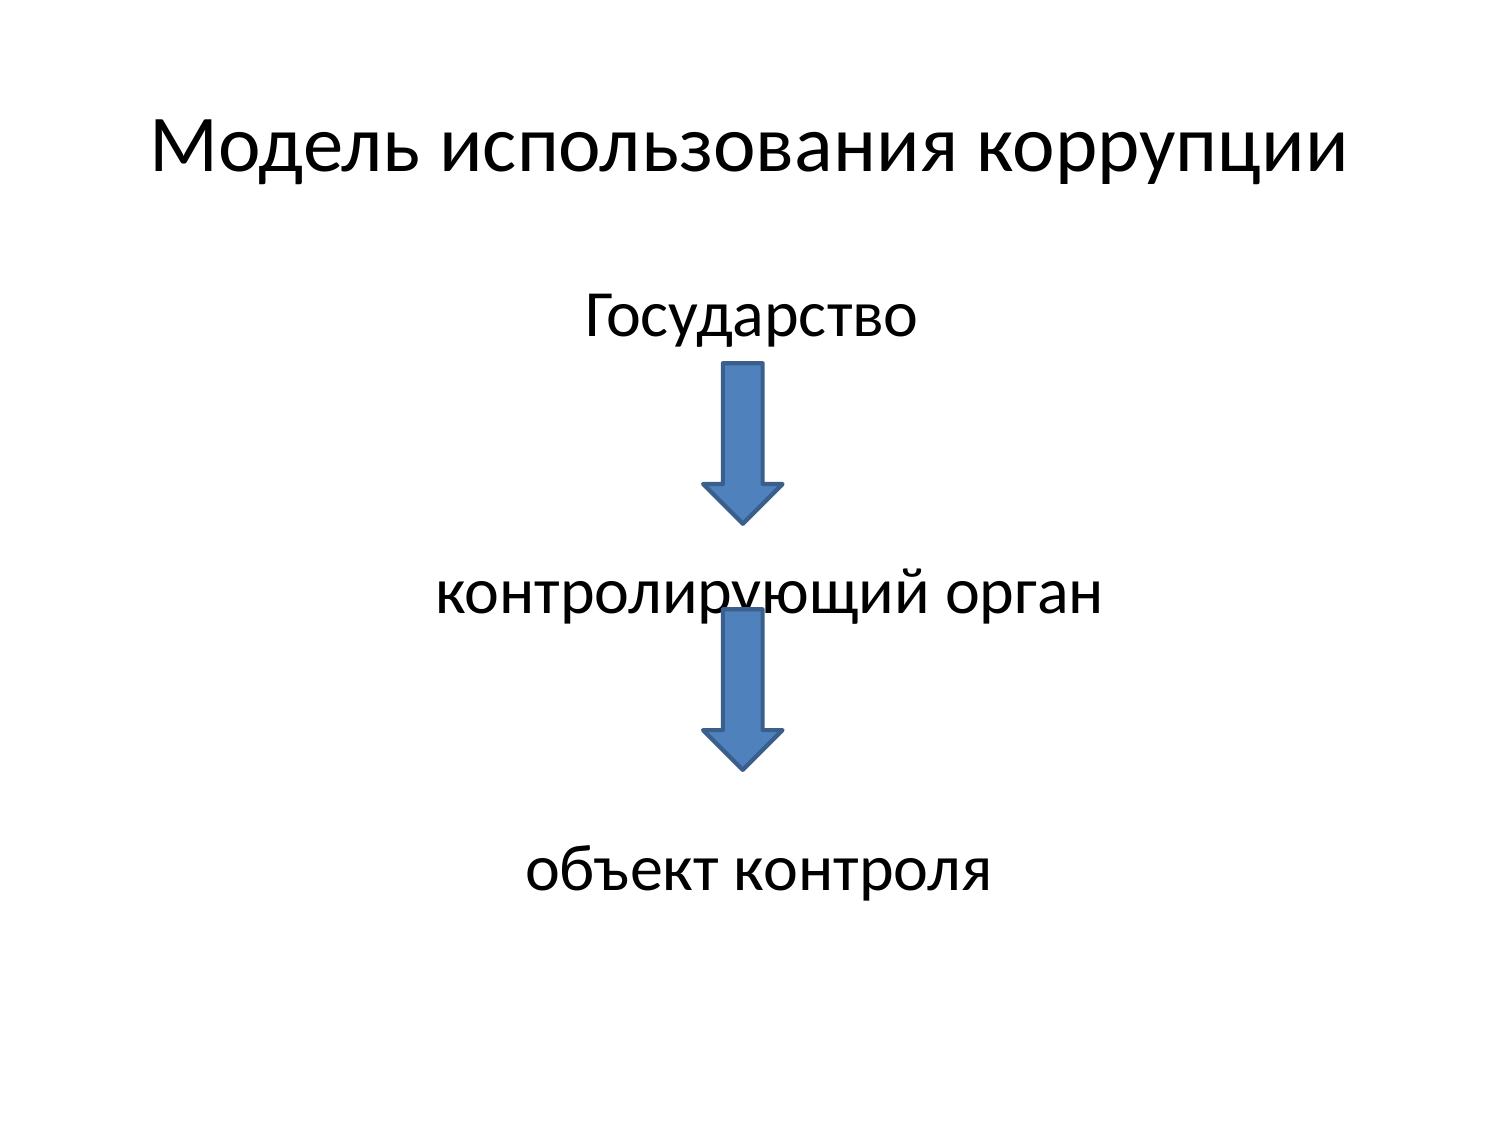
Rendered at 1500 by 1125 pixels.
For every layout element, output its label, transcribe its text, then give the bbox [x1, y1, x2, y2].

title Модель использования коррупции [75, 45, 1425, 233]
text_box [701, 607, 785, 772]
text_box [701, 361, 785, 526]
list Государство контролирующий орган объект контроля [75, 262, 1425, 1005]
